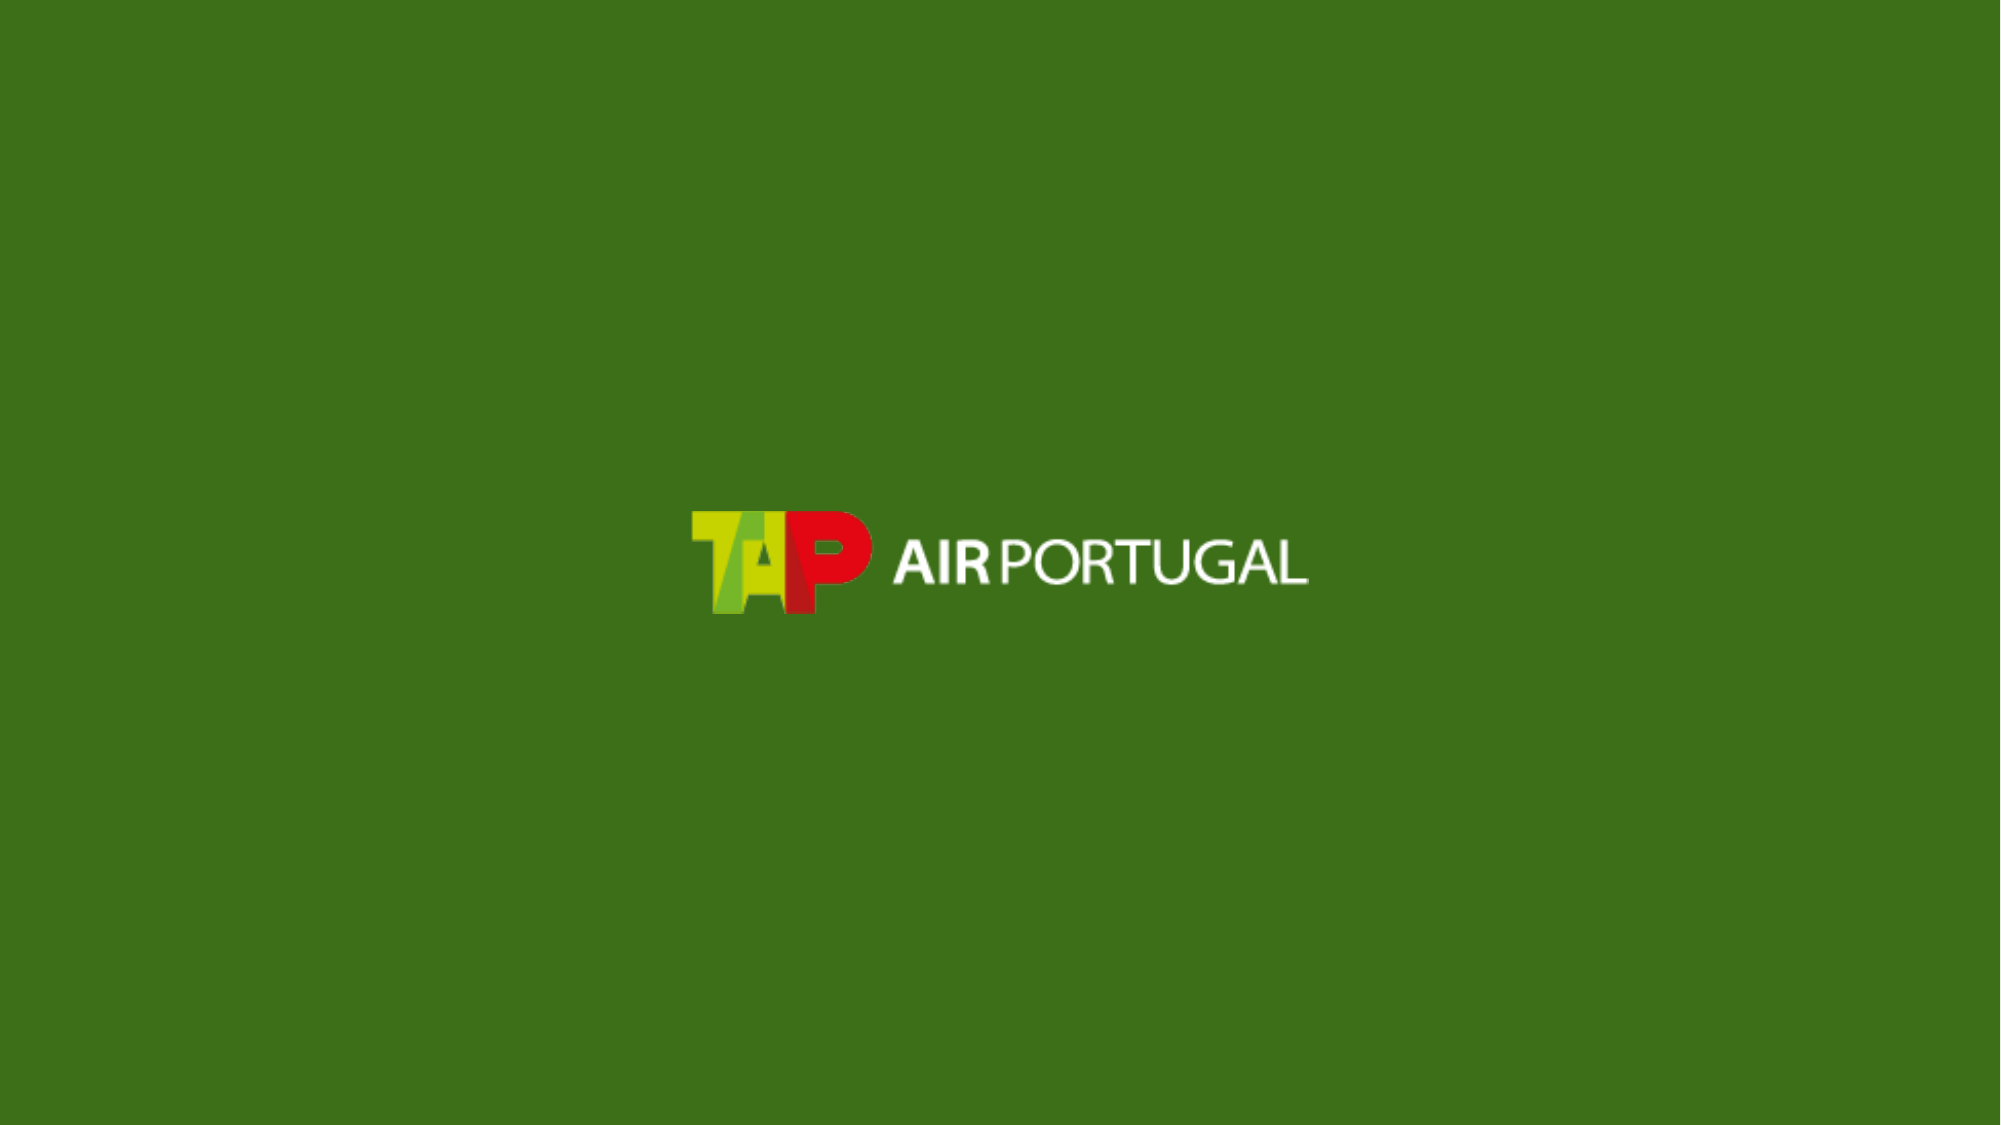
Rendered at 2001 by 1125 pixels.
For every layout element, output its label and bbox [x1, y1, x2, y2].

picture [691, 511, 1309, 614]
